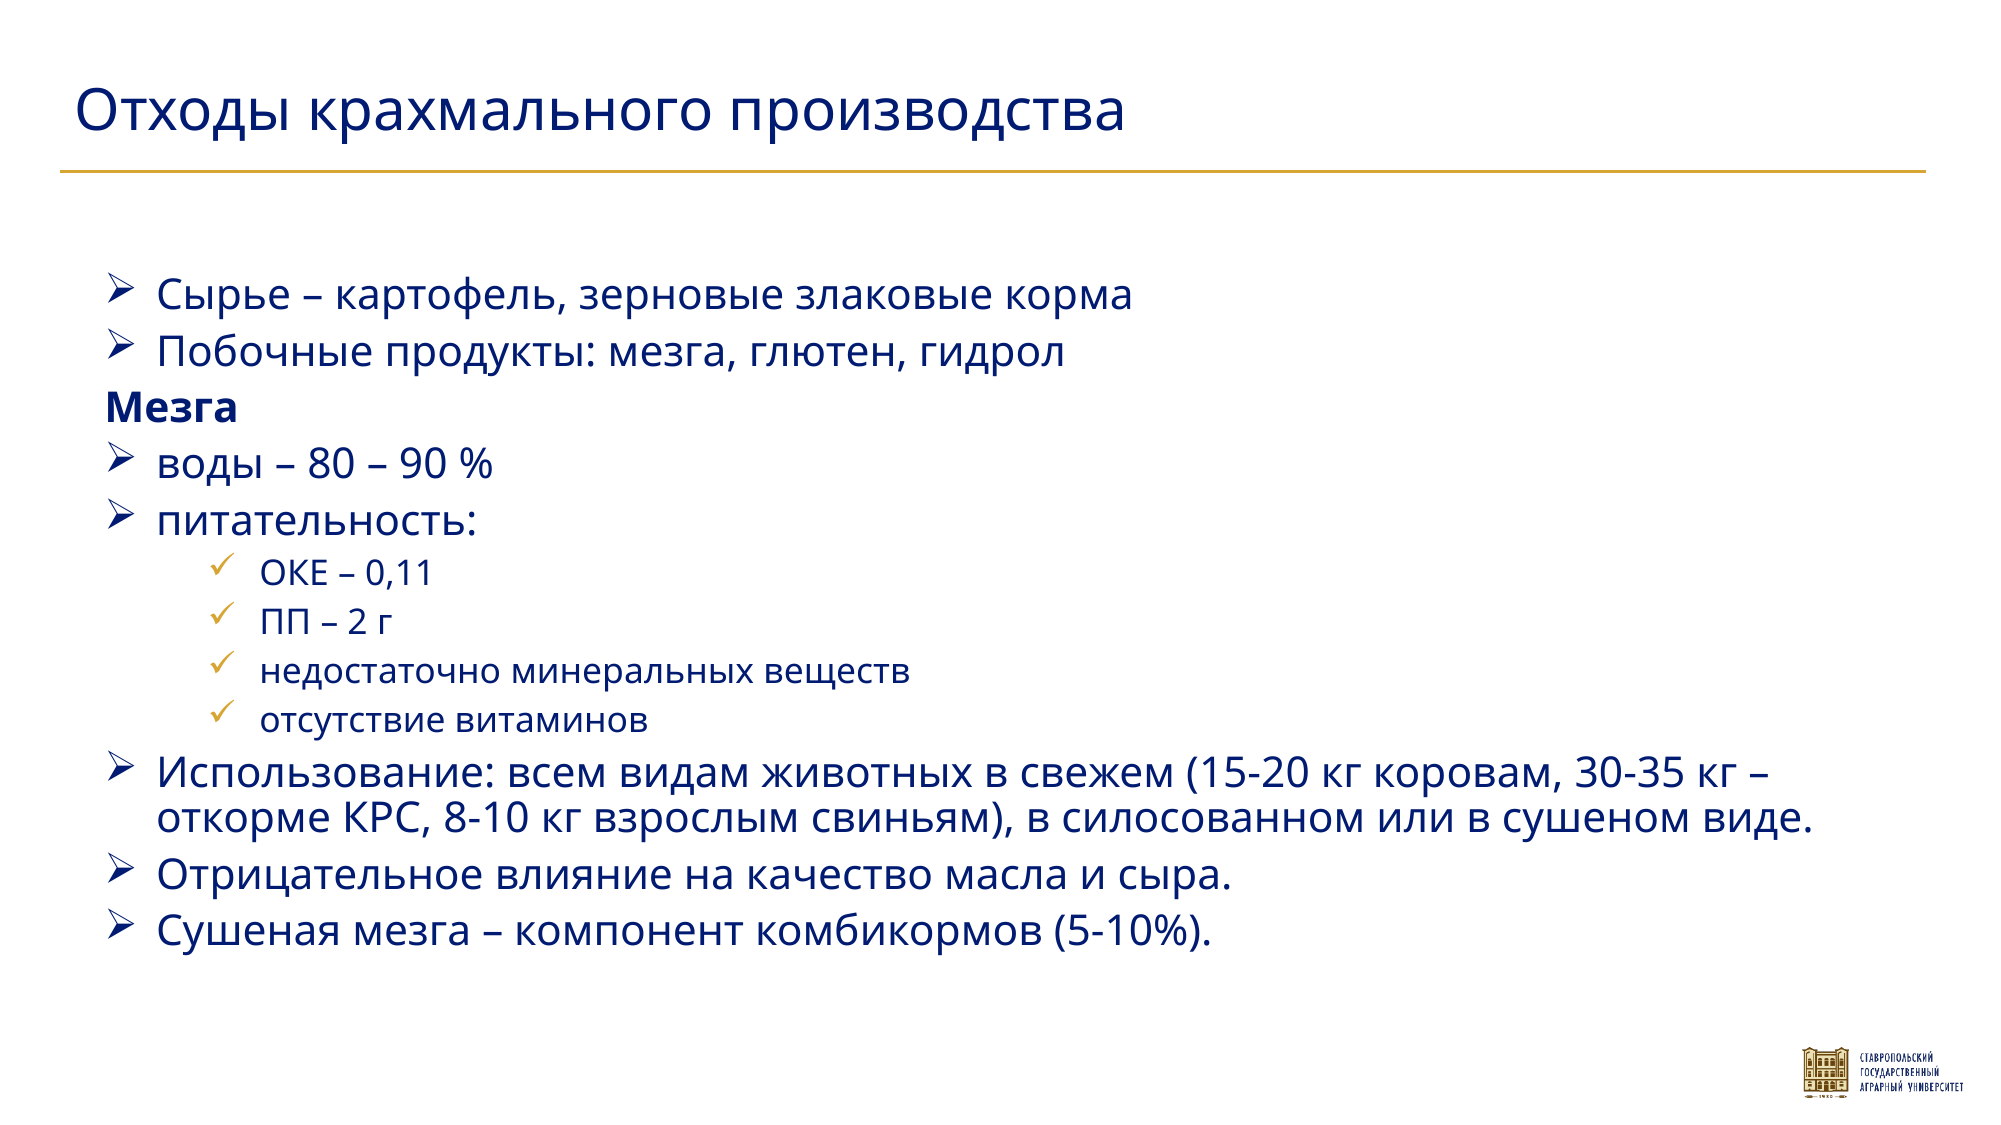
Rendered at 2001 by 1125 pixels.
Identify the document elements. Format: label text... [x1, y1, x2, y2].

list Сырье – картофель, зерновые злаковые корма Побочные продукты: мезга, глютен, гидрол Мезга воды – 80 – 90 % питательность: ОКЕ – 0,11 ПП – 2 г недостаточно минеральных веществ отсутствие витаминов Использование: всем видам животных в свежем (15-20 кг коровам, 30-35 кг – откорме КРС, 8-10 кг взрослым свиньям), в силосованном или в сушеном виде. Отрицательное влияние на качество масла и сыра. Сушеная мезга – компонент комбикормов (5-10%). [89, 265, 1837, 974]
list Отходы крахмального производства [59, 67, 1926, 158]
picture [1802, 1047, 1963, 1098]
